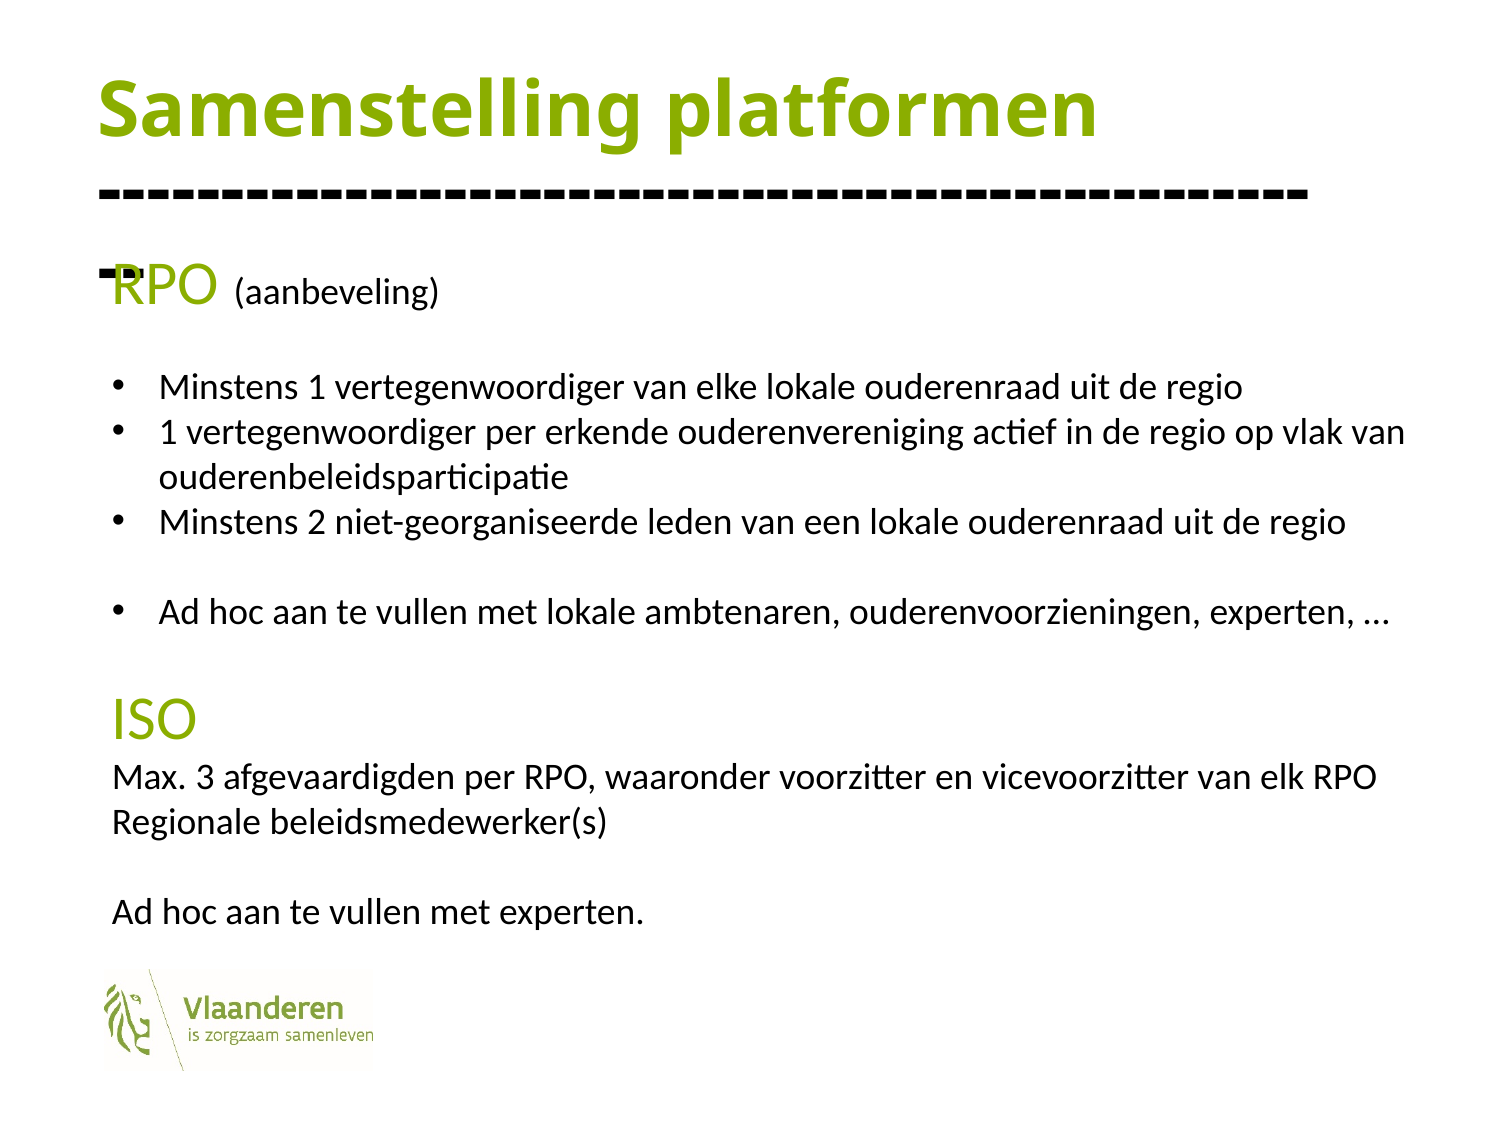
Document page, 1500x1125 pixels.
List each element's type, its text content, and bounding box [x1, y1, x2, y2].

picture [104, 969, 373, 1071]
text_box RPO (aanbeveling) Minstens 1 vertegenwoordiger van elke lokale ouderenraad uit de regio 1 vertegenwoordiger per erkende ouderenvereniging actief in de regio op vlak van ouderenbeleidsparticipatie Minstens 2 niet-georganiseerde leden van een lokale ouderenraad uit de regio Ad hoc aan te vullen met lokale ambtenaren, ouderenvoorzieningen, experten, … ISO Max. 3 afgevaardigden per RPO, waaronder voorzitter en vicevoorzitter van elk RPO Regionale beleidsmedewerker(s) Ad hoc aan te vullen met experten. [97, 234, 1430, 939]
title Samenstelling platformen --------------------------------------------------- [97, 72, 1314, 234]
